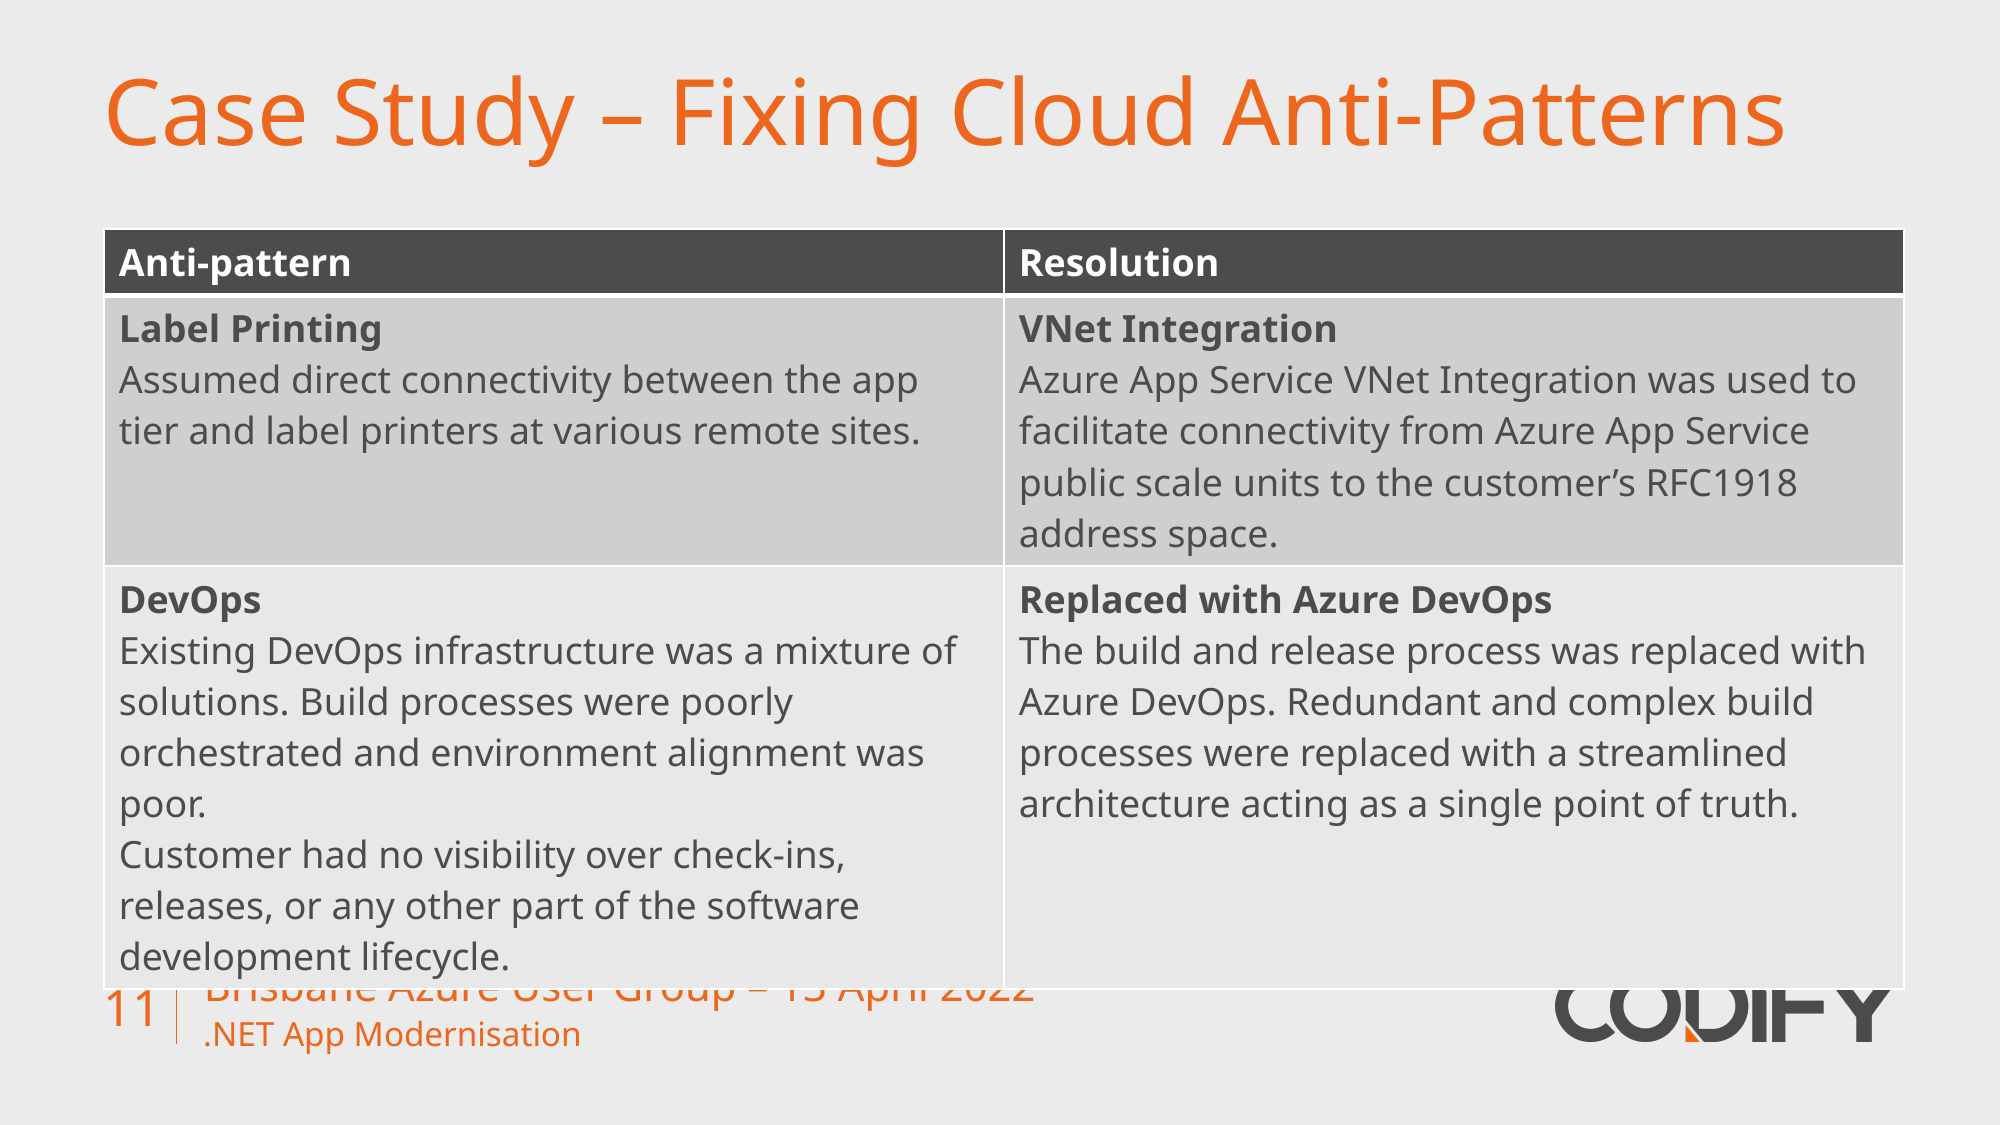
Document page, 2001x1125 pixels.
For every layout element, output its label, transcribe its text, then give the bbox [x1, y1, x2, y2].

footer Brisbane Azure User Group – 13 April 2022 [203, 990, 1522, 1009]
table_cell DevOps Existing DevOps infrastructure was a mixture of solutions. Build processes were poorly orchestrated and environment alignment was poor. Customer had no visibility over check-ins, releases, or any other part of the software development lifecycle. [105, 567, 1003, 988]
picture [1555, 990, 1905, 1042]
table_header Anti-pattern [105, 230, 1003, 293]
slide_number 11 [104, 990, 185, 1052]
table_header Resolution [1005, 230, 1903, 293]
table_cell Label Printing Assumed direct connectivity between the app tier and label printers at various remote sites. [105, 298, 1003, 565]
table_cell VNet Integration Azure App Service VNet Integration was used to facilitate connectivity from Azure App Service public scale units to the customer’s RFC1918 address space. [1005, 298, 1903, 565]
table_cell Replaced with Azure DevOps The build and release process was replaced with Azure DevOps. Redundant and complex build processes were replaced with a streamlined architecture acting as a single point of truth. [1005, 567, 1903, 988]
list .NET App Modernisation [203, 1022, 864, 1054]
title Case Study – Fixing Cloud Anti-Patterns [104, 92, 1904, 215]
